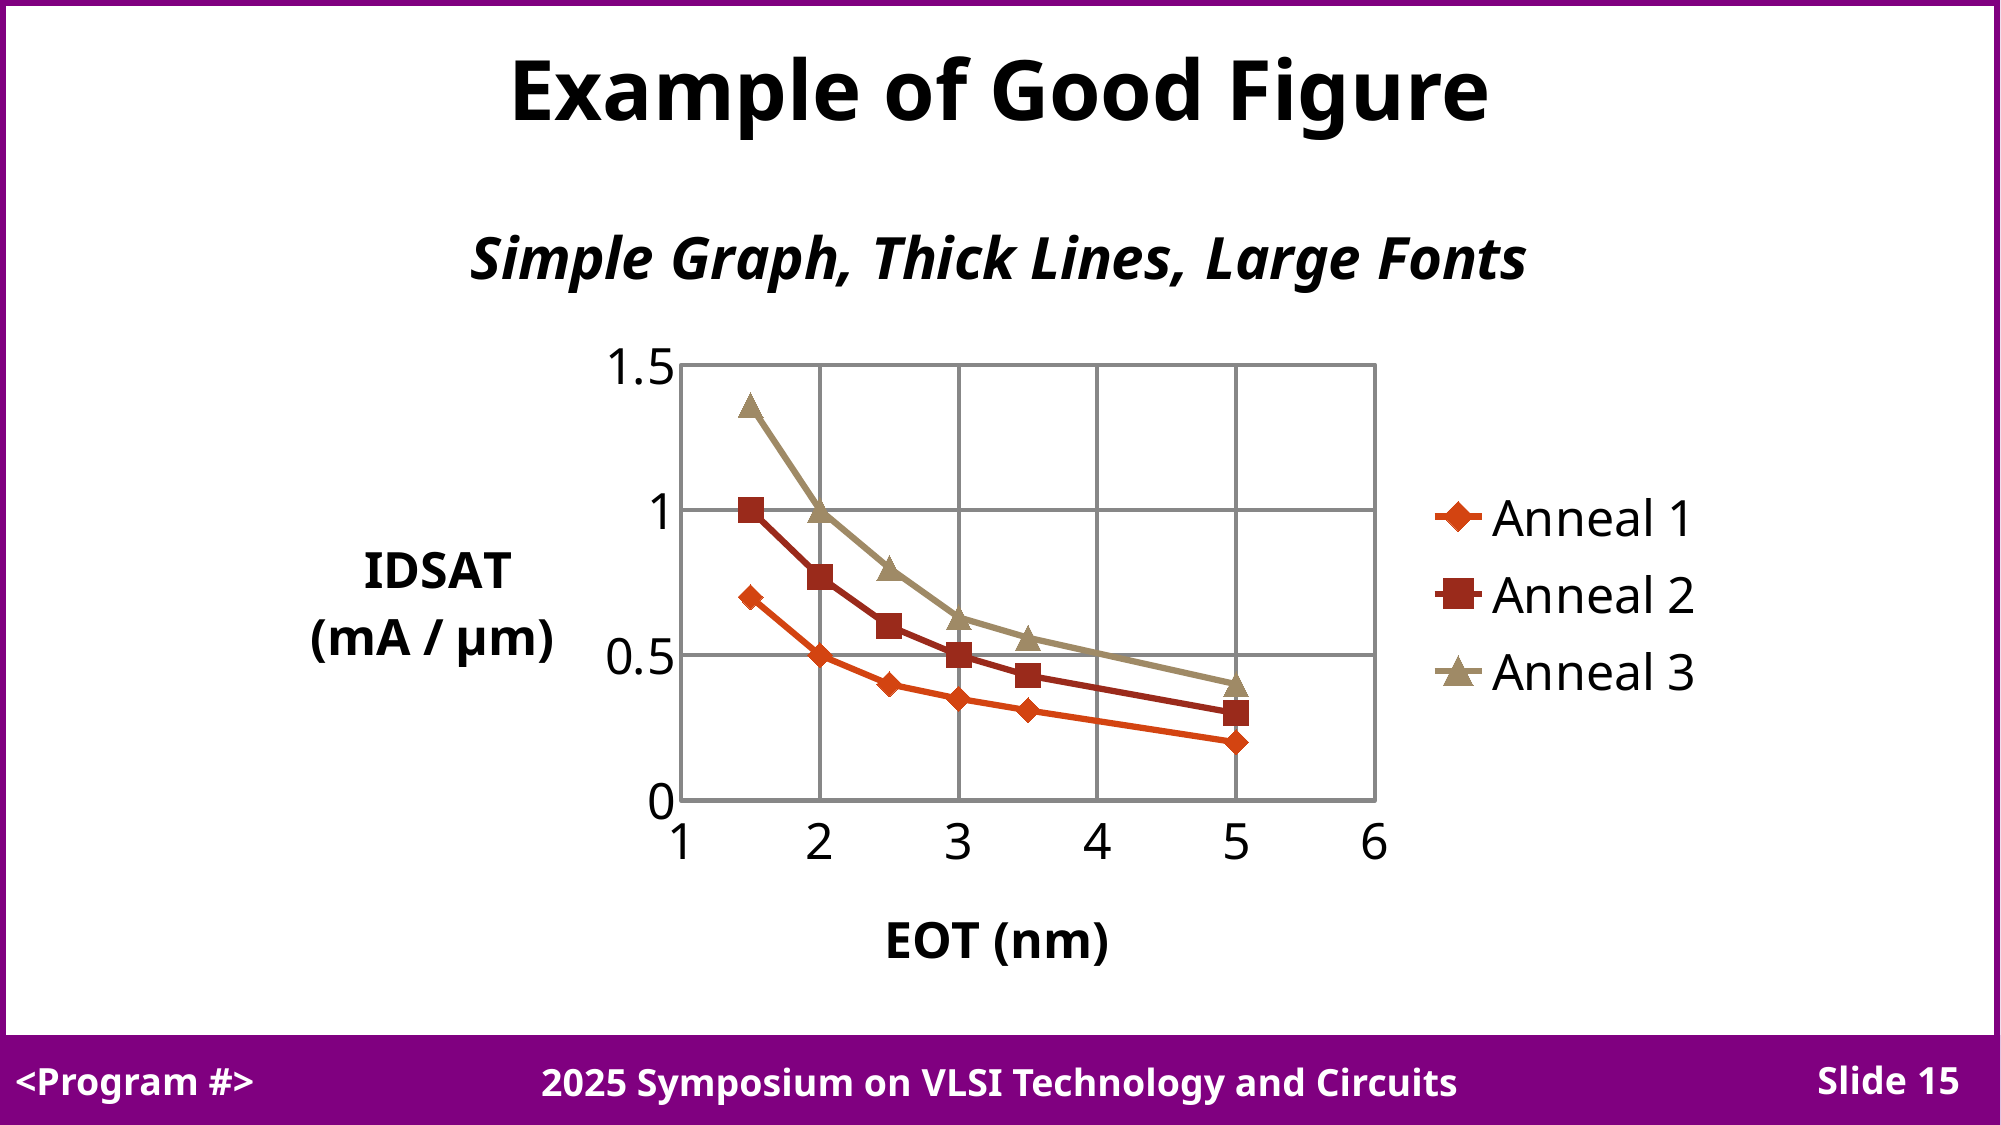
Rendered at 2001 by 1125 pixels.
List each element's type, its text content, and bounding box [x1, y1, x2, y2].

slide_number <Program #> [0, 1050, 625, 1110]
chart [274, 174, 1726, 1013]
title Example of Good Figure [33, 37, 1967, 138]
slide_number Slide 14 [1441, 1052, 1975, 1113]
